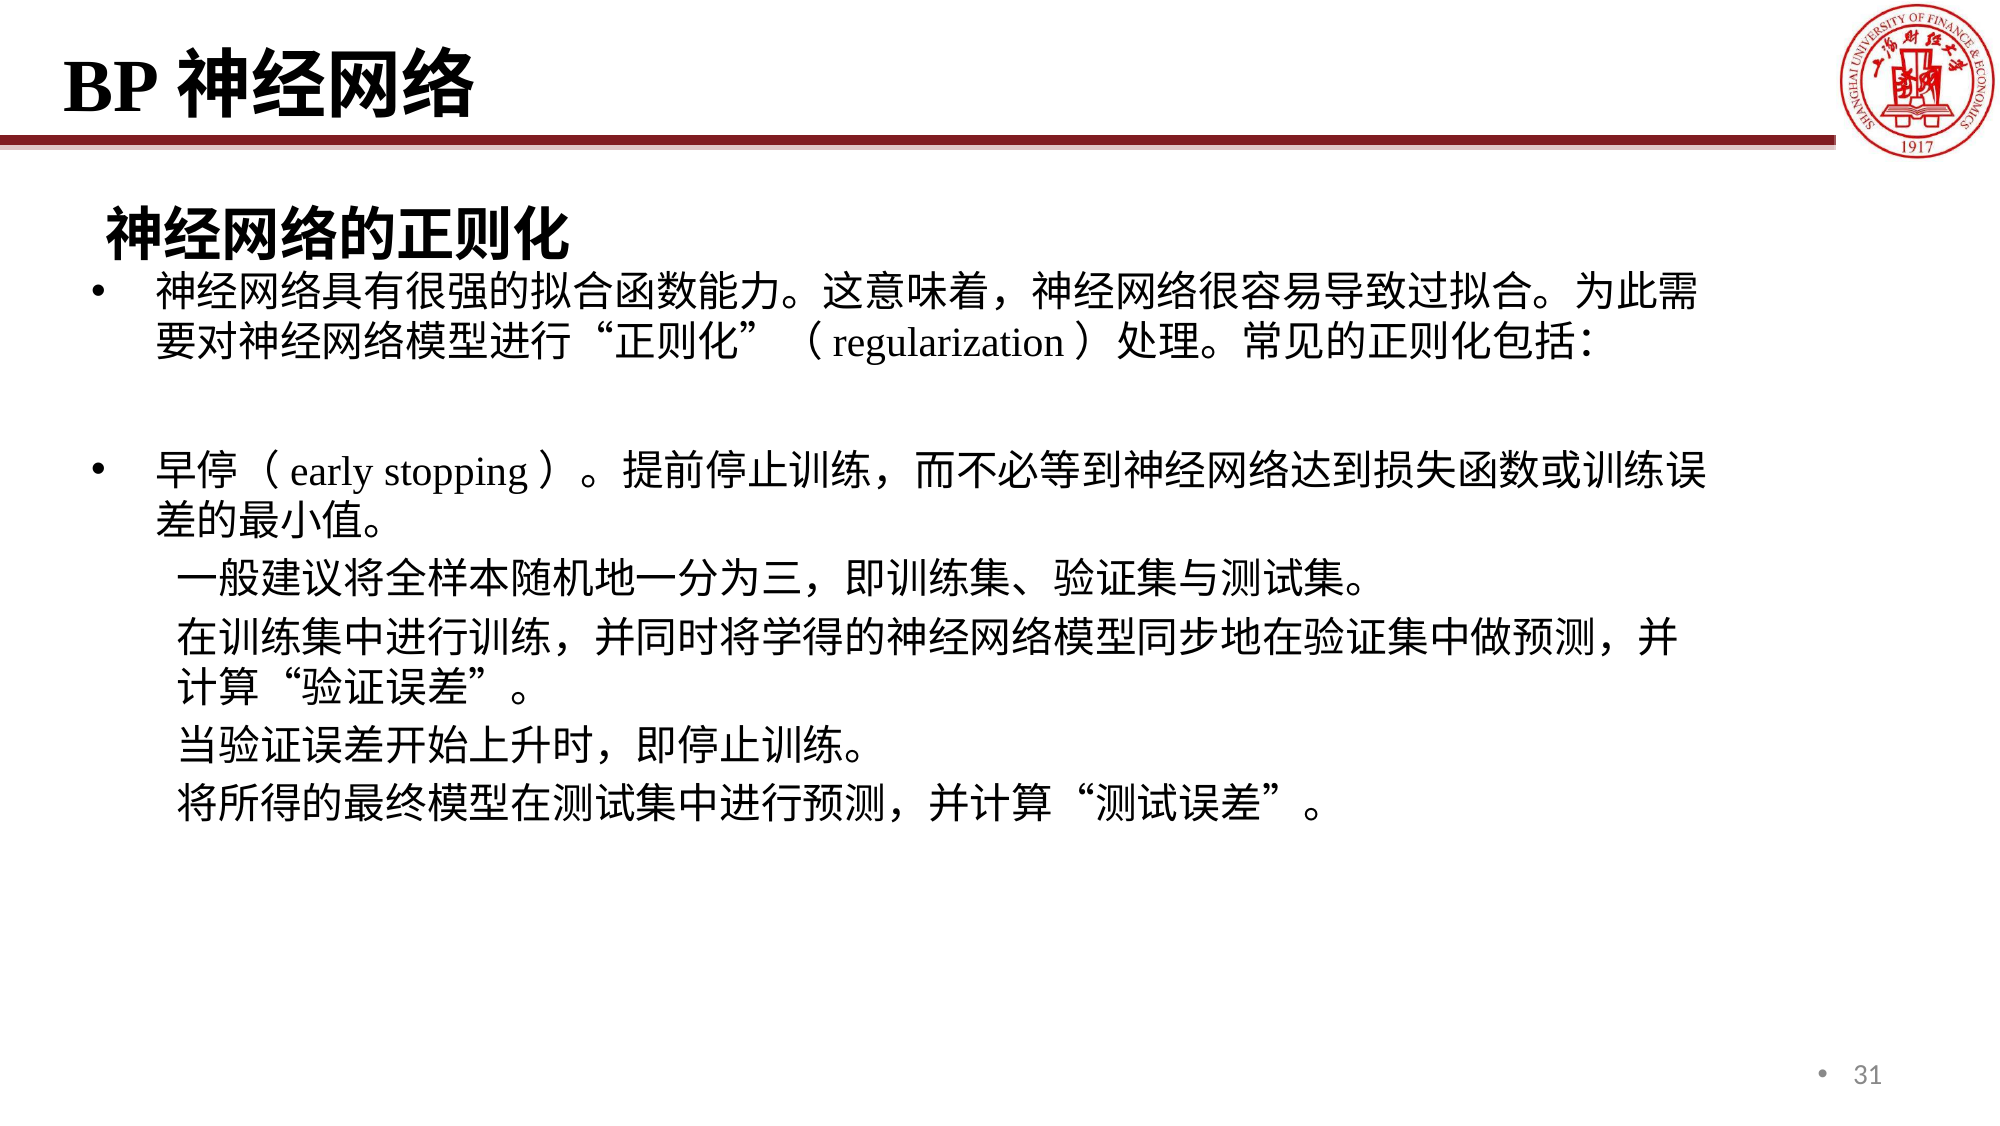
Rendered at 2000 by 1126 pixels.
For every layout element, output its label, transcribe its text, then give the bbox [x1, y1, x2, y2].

slide_number 31 [1433, 1042, 1900, 1103]
list 神经网络具有很强的拟合函数能力。这意味着，神经网络很容易导致过拟合。为此需要对神经网络模型进行“正则化”（regularization）处理。常见的正则化包括： 早停（early stopping）。提前停止训练，而不必等到神经网络达到损失函数或训练误差的最小值。 一般建议将全样本随机地一分为三，即训练集、验证集与测试集。 在训练集中进行训练，并同时将学得的神经网络模型同步地在验证集中做预测，并计算“验证误差”。 当验证误差开始上升时，即停止训练。 将所得的最终模型在测试集中进行预测，并计算“测试误差”。 [73, 256, 1733, 916]
picture [0, 1, 2000, 163]
text_box BP神经网络 [48, 29, 1365, 134]
text_box 神经网络的正则化 [90, 161, 1900, 275]
